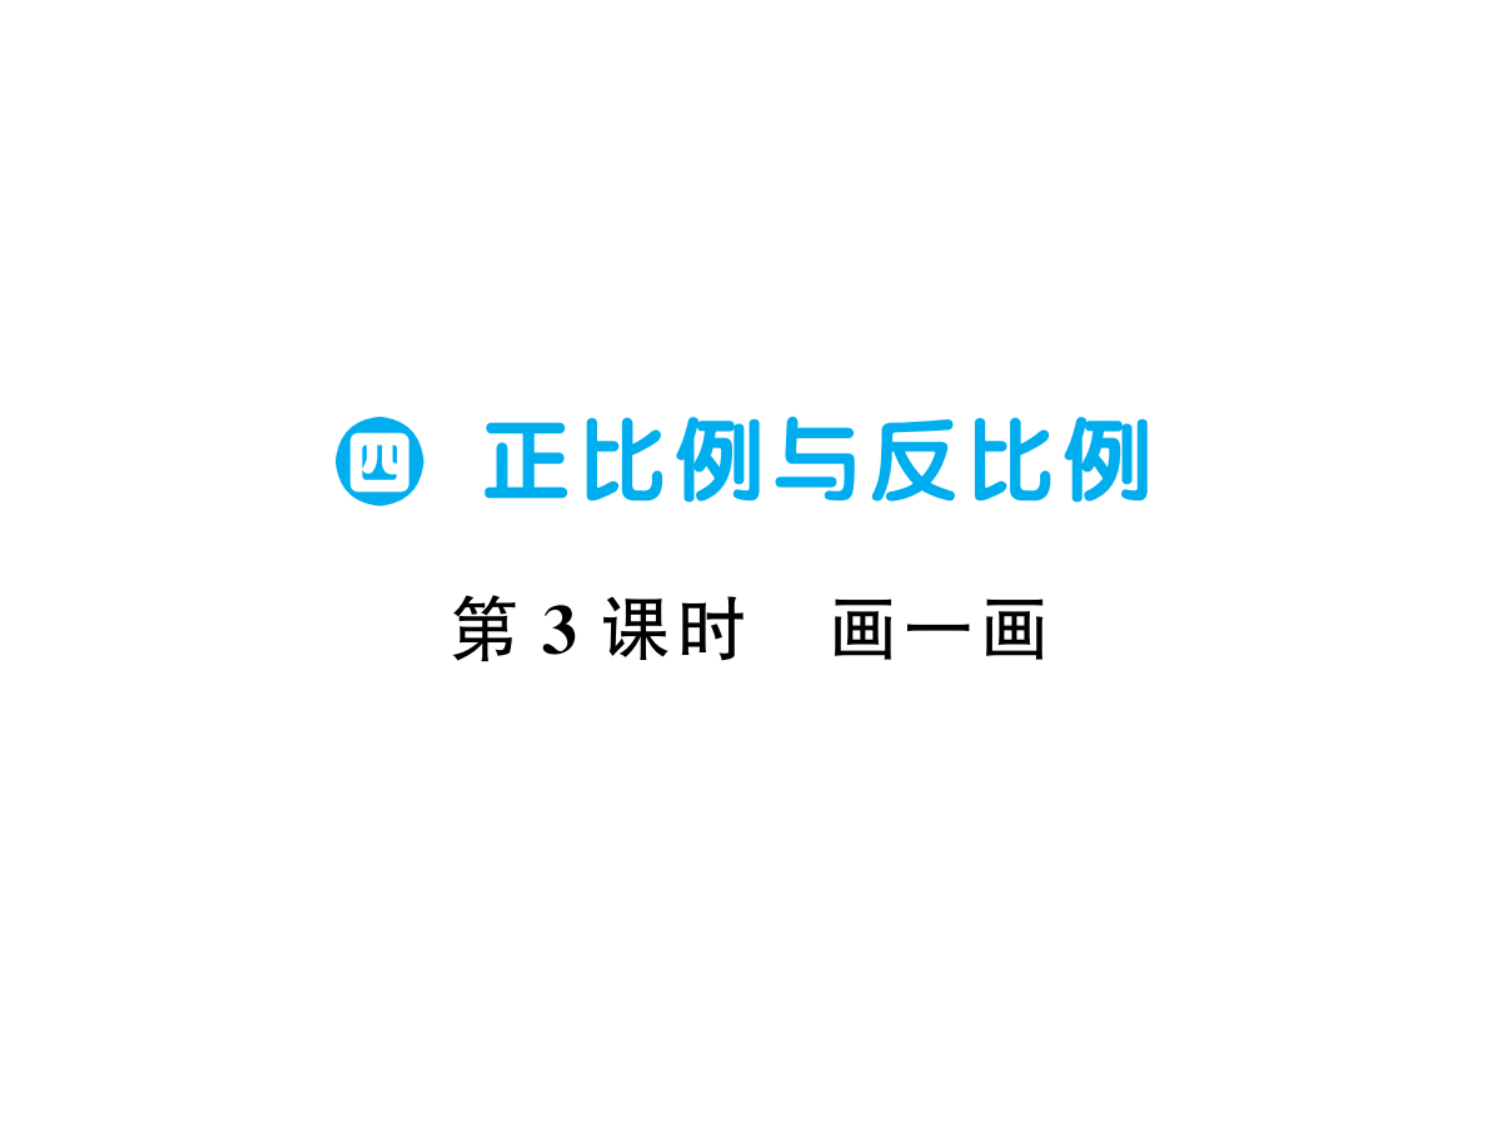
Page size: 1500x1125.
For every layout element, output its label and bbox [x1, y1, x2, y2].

picture [430, 586, 1055, 694]
picture [312, 403, 1174, 527]
